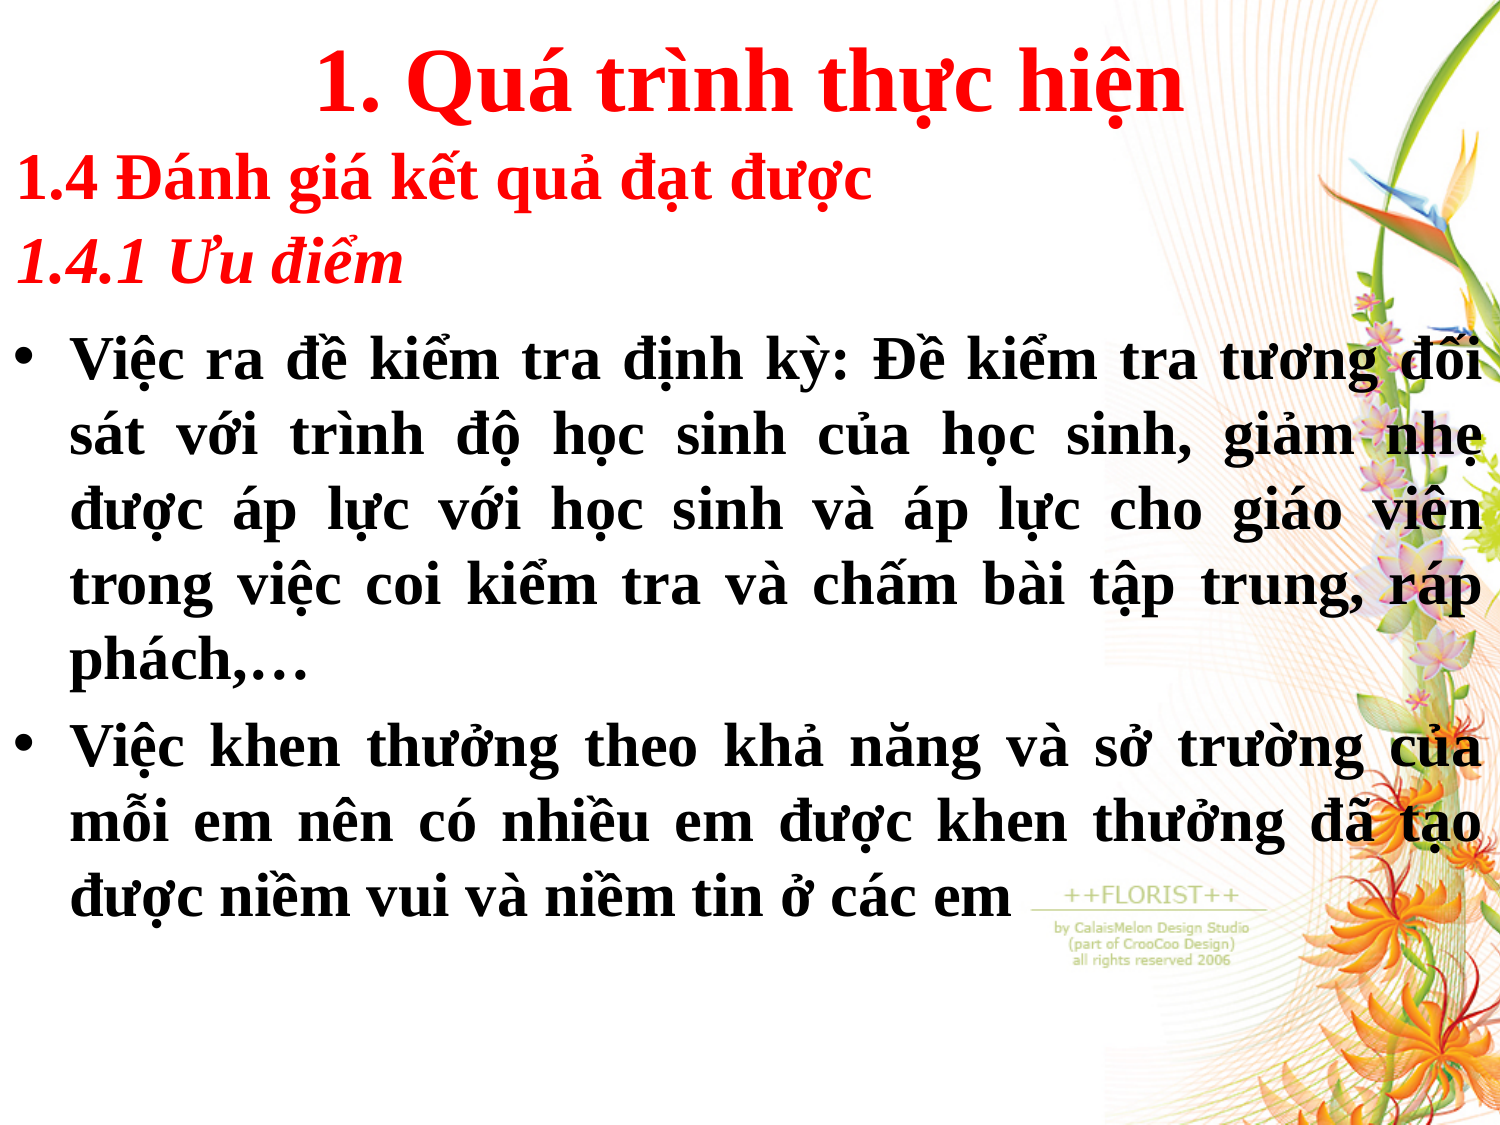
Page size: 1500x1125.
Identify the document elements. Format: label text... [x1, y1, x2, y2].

list 1.4 Đánh giá kết quả đạt được [0, 125, 1500, 225]
text_box 1.4.1 Ưu điểm [1, 209, 1500, 310]
text_box Việc ra đề kiểm tra định kỳ: Đề kiểm tra tương đối sát với trình độ học sinh của học sinh, giảm nhẹ được áp lực với học sinh và áp lực cho giáo viên trong việc coi kiểm tra và chấm bài tập trung, ráp phách,… Việc khen thưởng theo khả năng và sở trường của mỗi em nên có nhiều em được khen thưởng đã tạo được niềm vui và niềm tin ở các em [0, 309, 1498, 1125]
title 1. Quá trình thực hiện [0, 0, 1500, 125]
